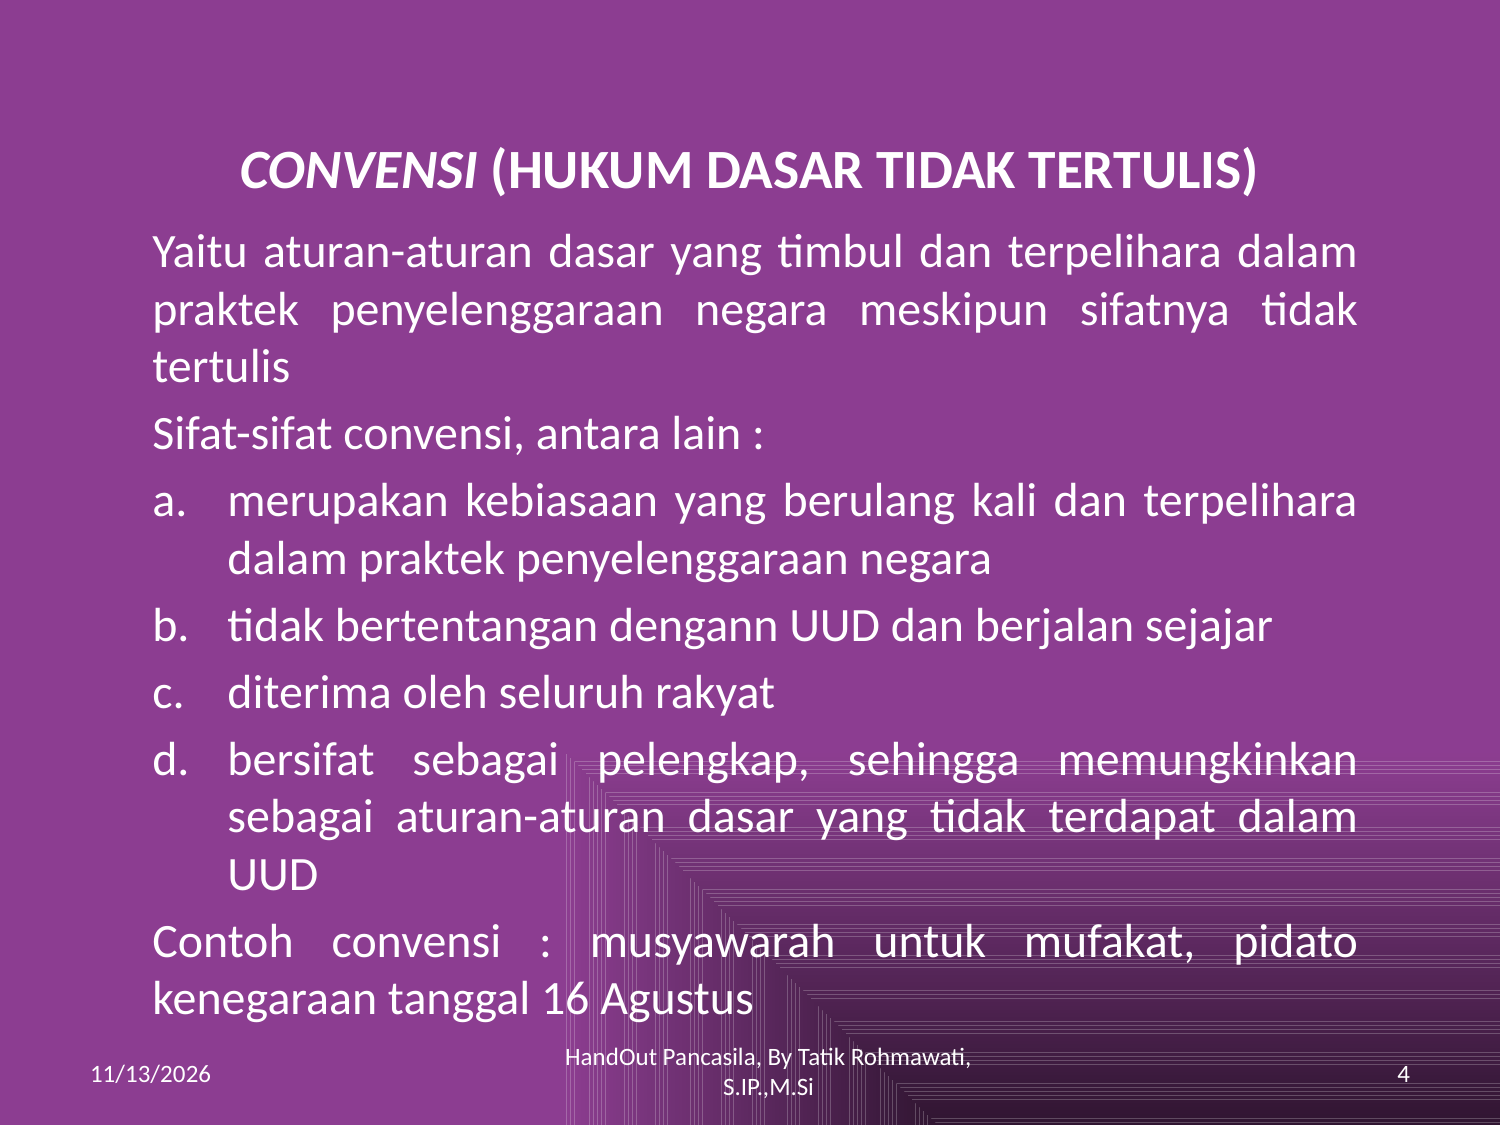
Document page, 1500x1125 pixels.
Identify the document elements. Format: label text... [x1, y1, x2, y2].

subtitle Yaitu aturan-aturan dasar yang timbul dan terpelihara dalam praktek penyelenggaraan negara meskipun sifatnya tidak tertulis Sifat-sifat convensi, antara lain : merupakan kebiasaan yang berulang kali dan terpelihara dalam praktek penyelenggaraan negara tidak bertentangan dengann UUD dan berjalan sejajar diterima oleh seluruh rakyat bersifat sebagai pelengkap, sehingga memungkinkan sebagai aturan-aturan dasar yang tidak terdapat dalam UUD Contoh convensi : musyawarah untuk mufakat, pidato kenegaraan tanggal 16 Agustus [137, 212, 1375, 963]
footer HandOut Pancasila, By Tatik Rohmawati, S.IP.,M.Si [512, 1037, 1025, 1103]
slide_number 4 [1074, 1042, 1425, 1103]
title CONVENSI (HUKUM DASAR TIDAK TERTULIS) [112, 125, 1388, 275]
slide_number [75, 1042, 425, 1103]
